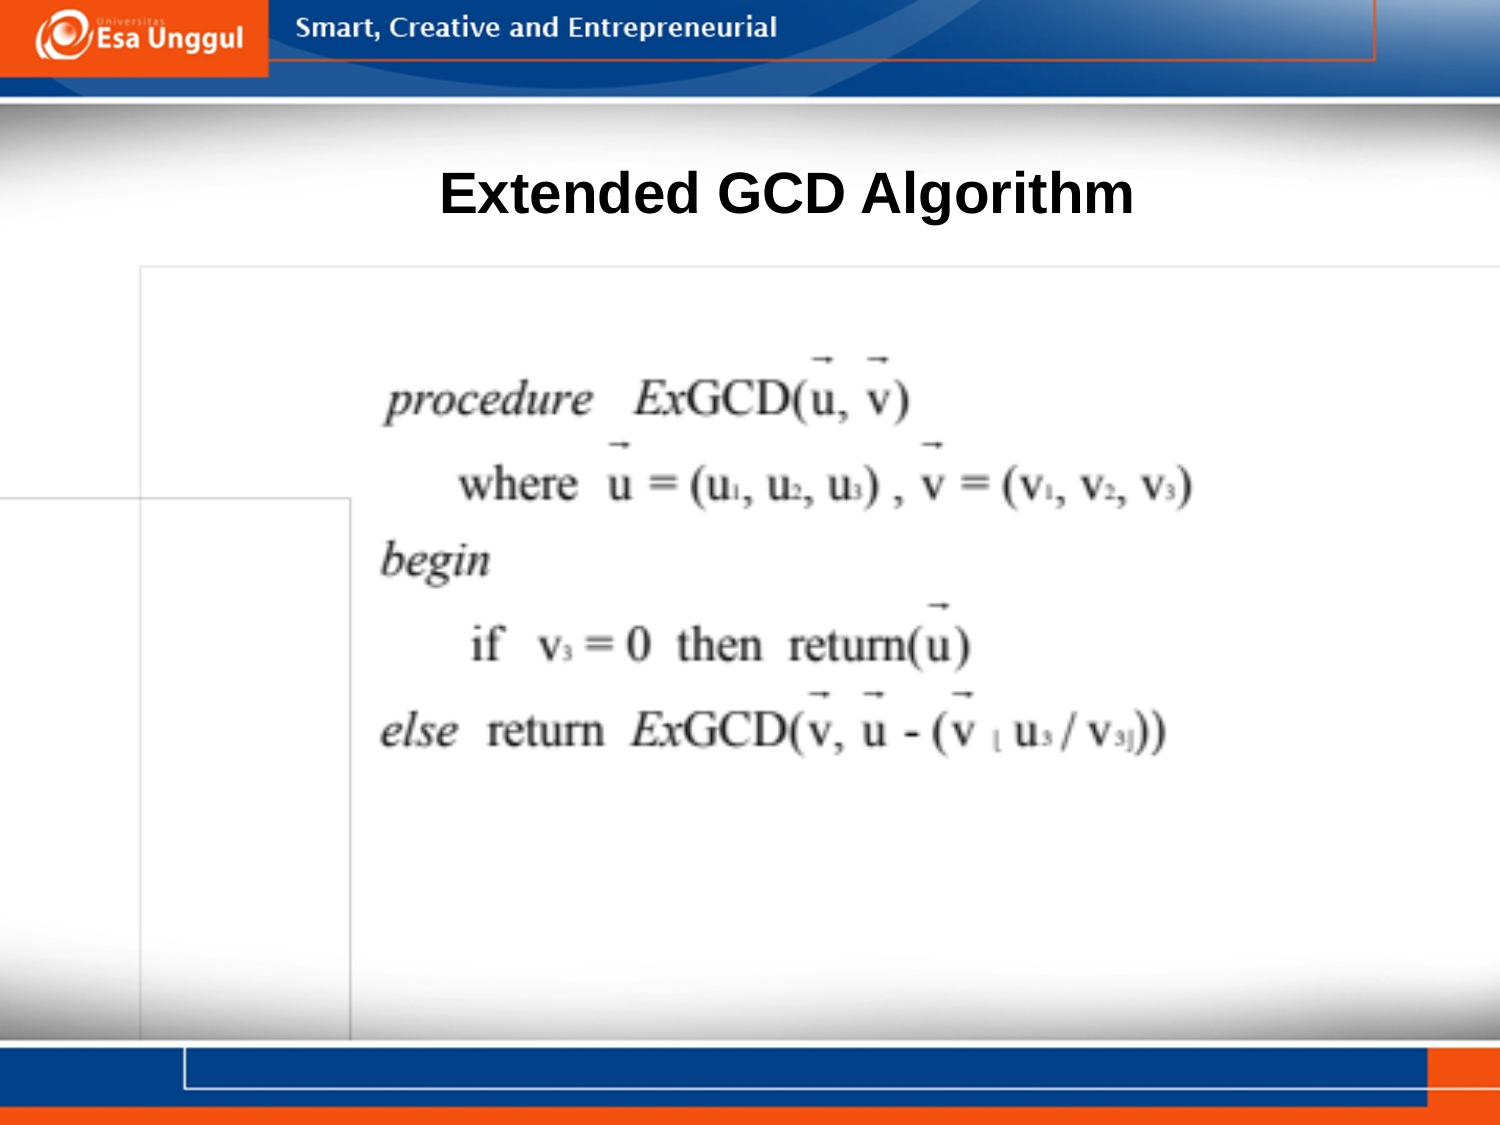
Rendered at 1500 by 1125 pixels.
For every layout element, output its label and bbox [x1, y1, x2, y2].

list [374, 349, 1198, 766]
picture [0, 0, 1500, 1125]
